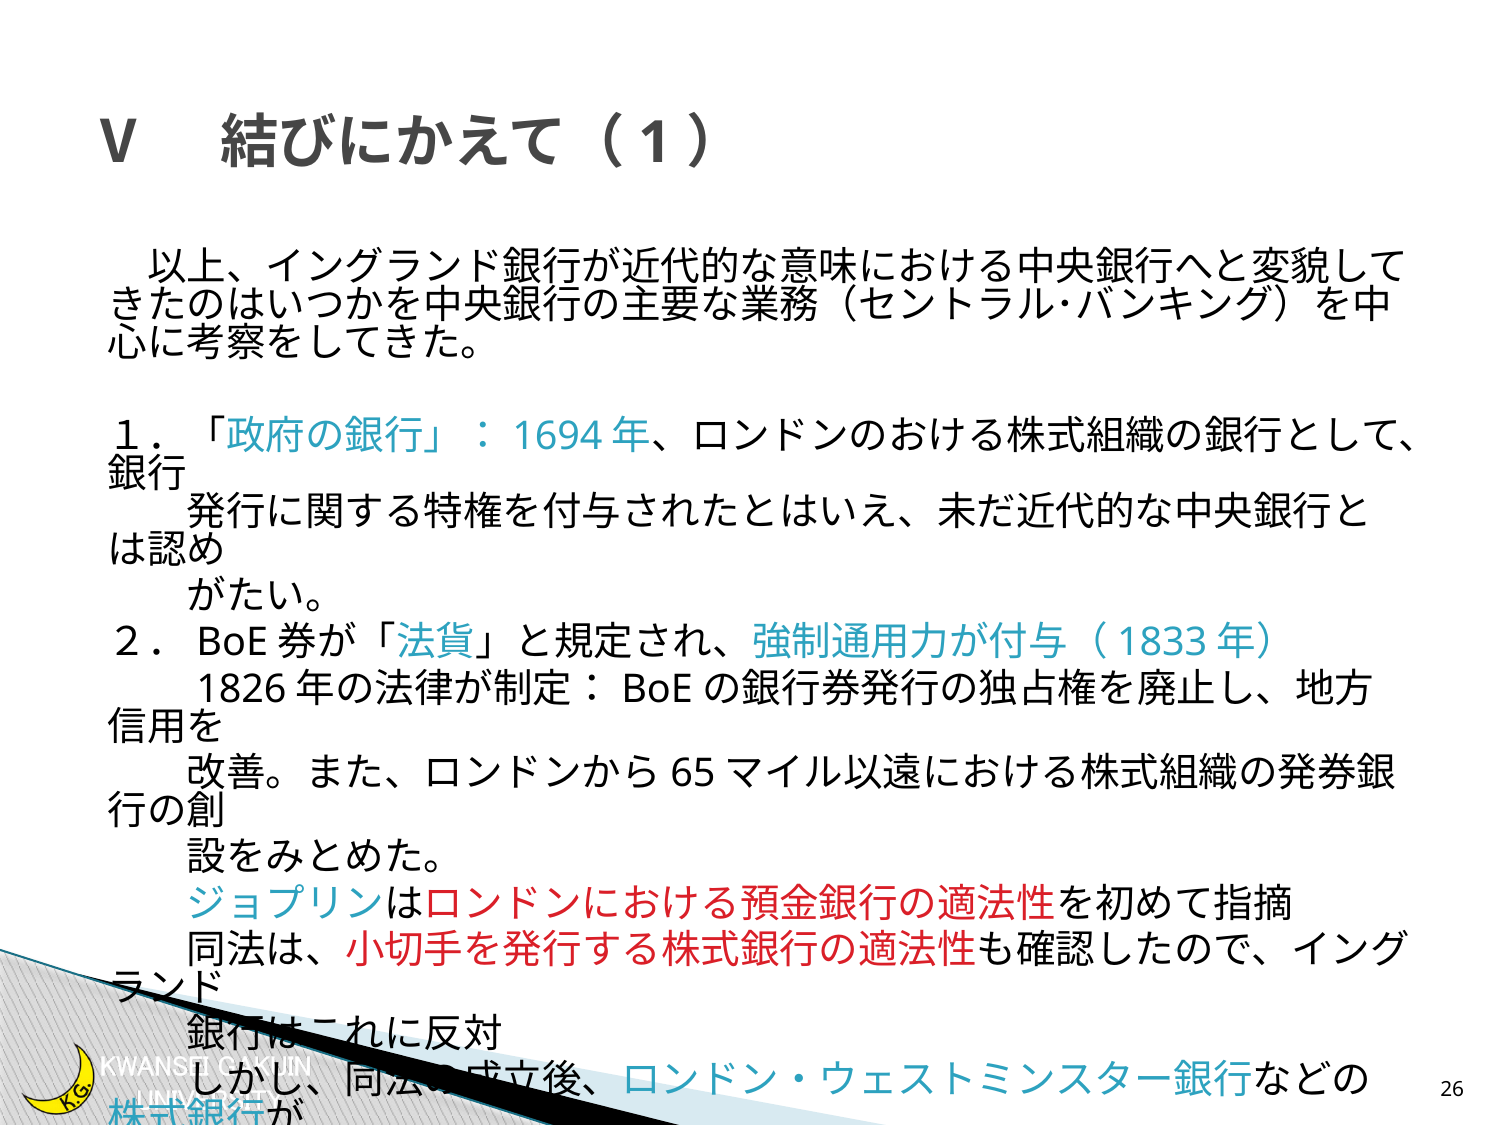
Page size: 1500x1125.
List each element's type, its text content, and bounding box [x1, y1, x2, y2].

slide_number 26 [1418, 1051, 1479, 1112]
picture [21, 1042, 474, 1115]
title Ⅴ 結びにかえて（1） [75, 45, 1425, 233]
list 以上、イングランド銀行が近代的な意味における中央銀行へと変貌してきたのはいつかを中央銀行の主要な業務（セントラル･バンキング）を中心に考察をしてきた。 １．「政府の銀行」：1694年、ロンドンのおける株式組織の銀行として、銀行 発行に関する特権を付与されたとはいえ、未だ近代的な中央銀行とは認め がたい。 ２．BoE券が「法貨」と規定され、強制通用力が付与（1833年） 1826年の法律が制定：BoEの銀行券発行の独占権を廃止し、地方信用を 改善。また、ロンドンから65マイル以遠における株式組織の発券銀行の創 設をみとめた。 ジョプリンはロンドンにおける預金銀行の適法性を初めて指摘 同法は、小切手を発行する株式銀行の適法性も確認したので、イングランド 銀行はこれに反対 しかし、同法の成立後、ロンドン・ウェストミンスター銀行などの株式銀行が 次々とロンドンに設立された [74, 242, 1426, 986]
